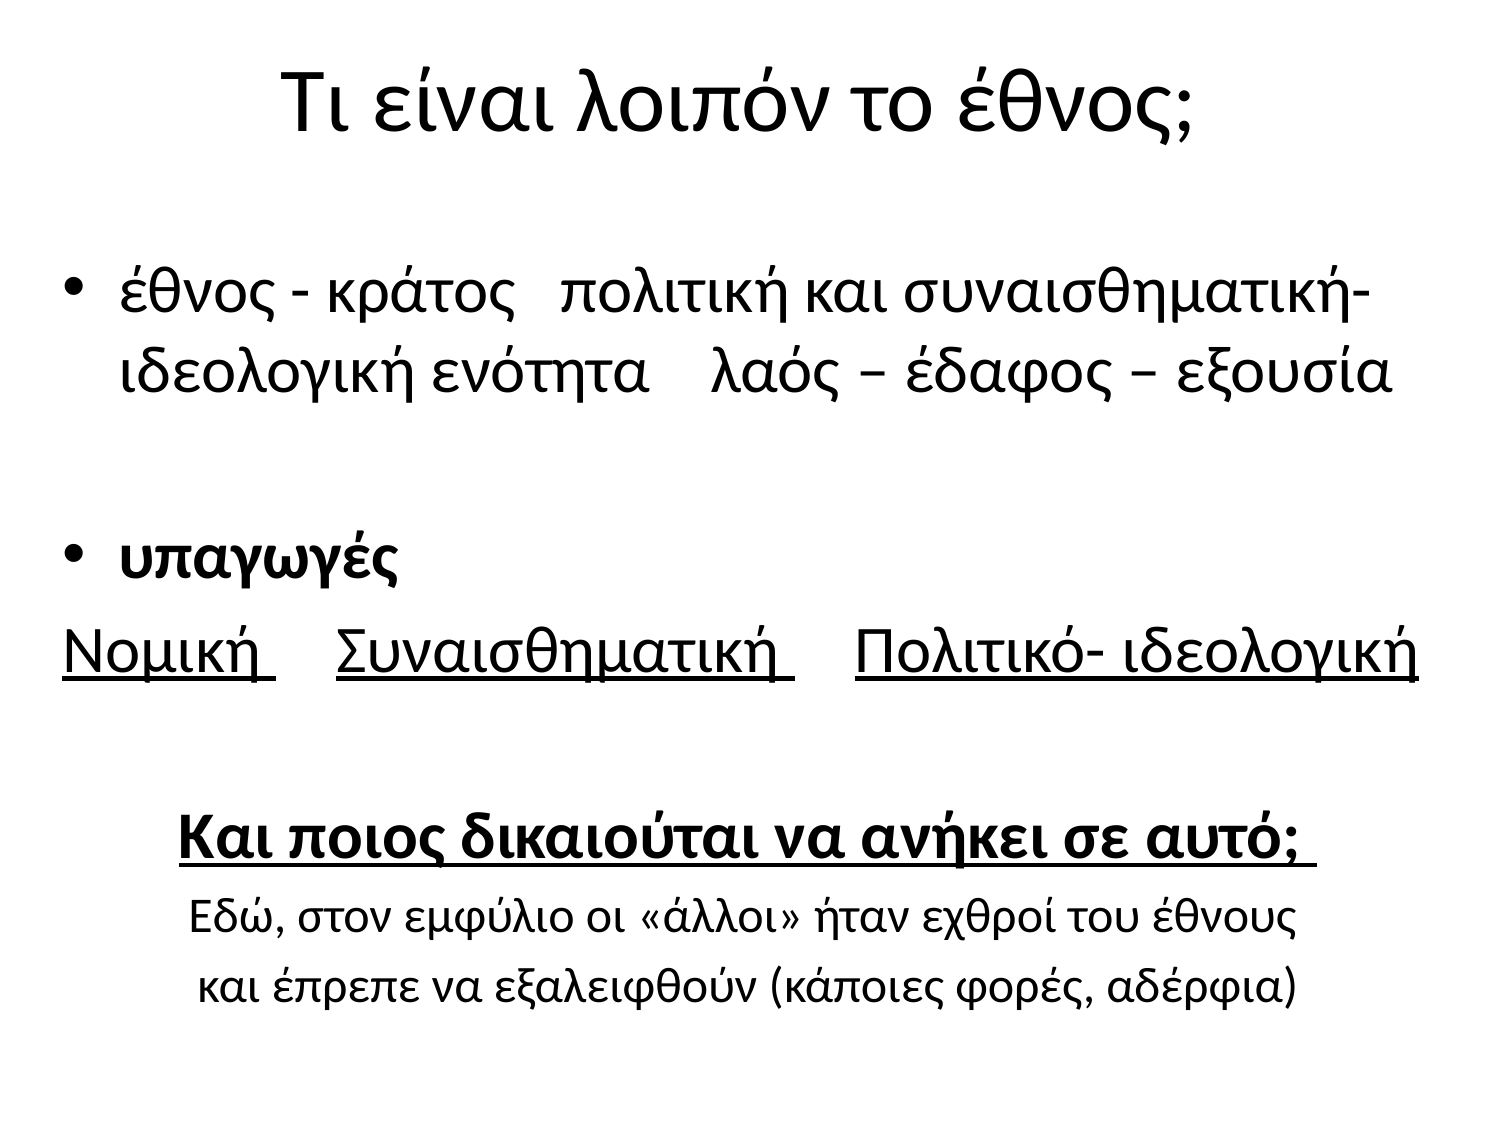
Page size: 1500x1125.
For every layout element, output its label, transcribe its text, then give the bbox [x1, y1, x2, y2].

list έθνος - κράτος πολιτική και συναισθηματική-ιδεολογική ενότητα λαός – έδαφος – εξουσία υπαγωγές Νομική Συναισθηματική Πολιτικό- ιδεολογική Και ποιος δικαιούται να ανήκει σε αυτό; Εδώ, στον εμφύλιο οι «άλλοι» ήταν εχθροί του έθνους και έπρεπε να εξαλειφθούν (κάποιες φορές, αδέρφια) [47, 238, 1450, 1055]
title Τι είναι λοιπόν το έθνος; [75, 24, 1425, 165]
